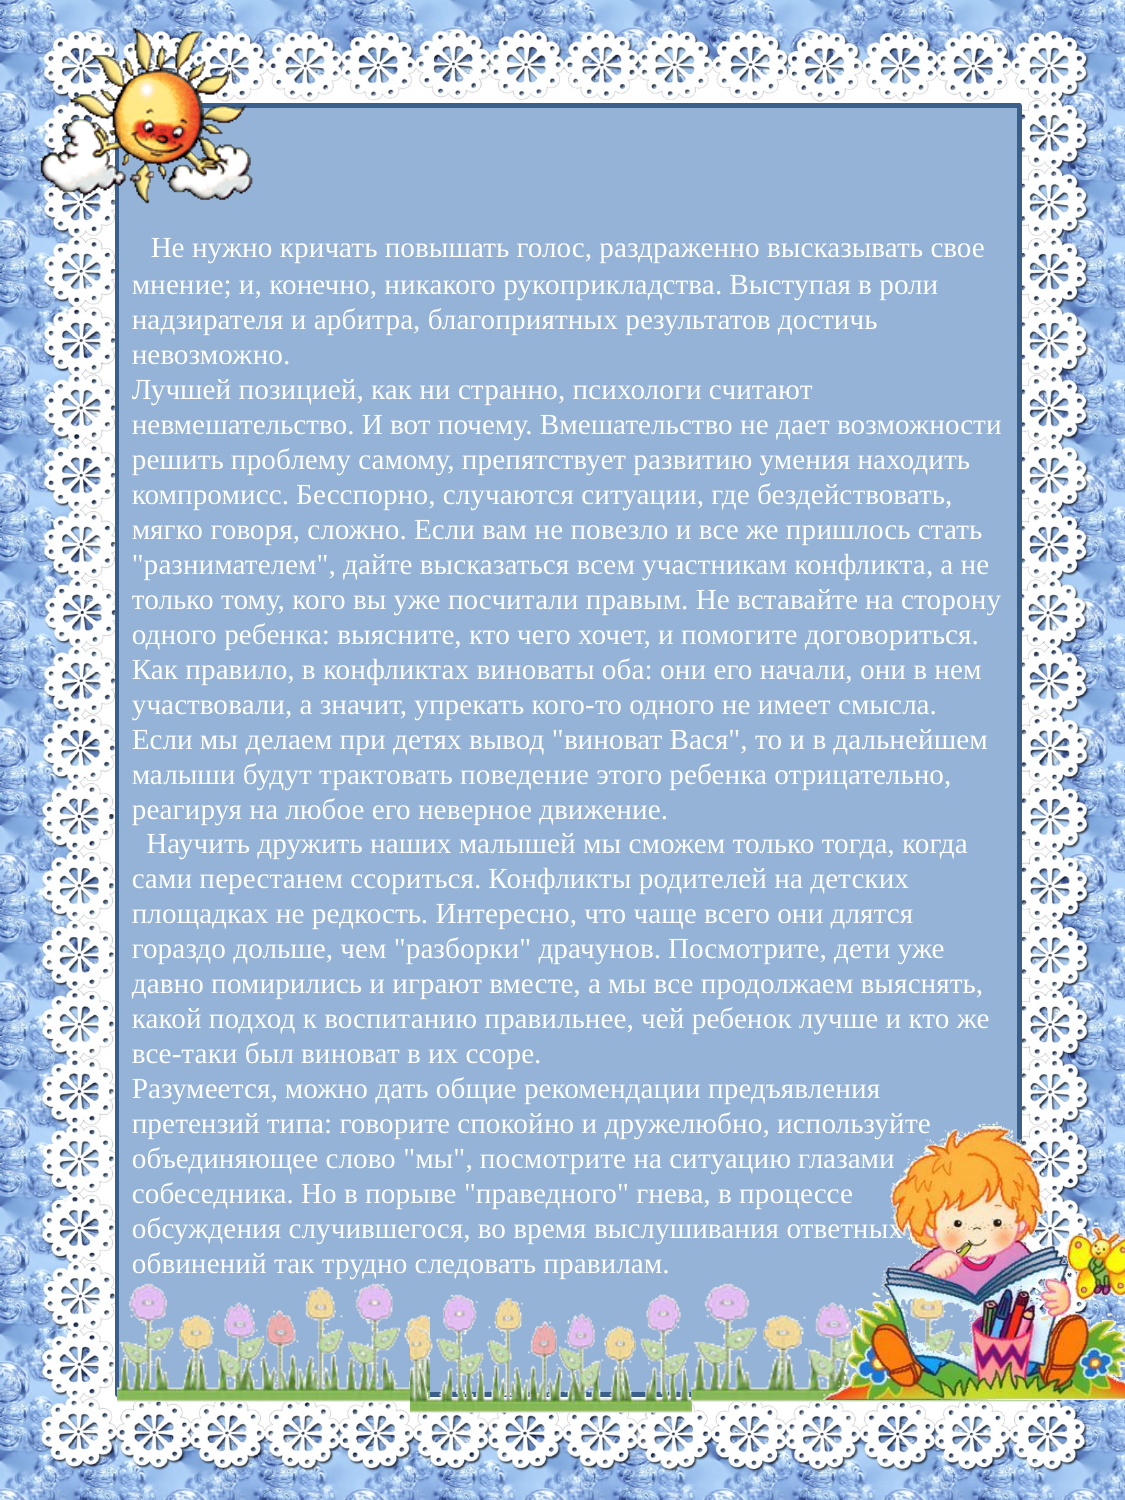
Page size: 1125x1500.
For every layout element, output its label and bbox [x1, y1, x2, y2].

picture [116, 1112, 1125, 1458]
list [0, 0, 1125, 1500]
picture [34, 0, 258, 223]
